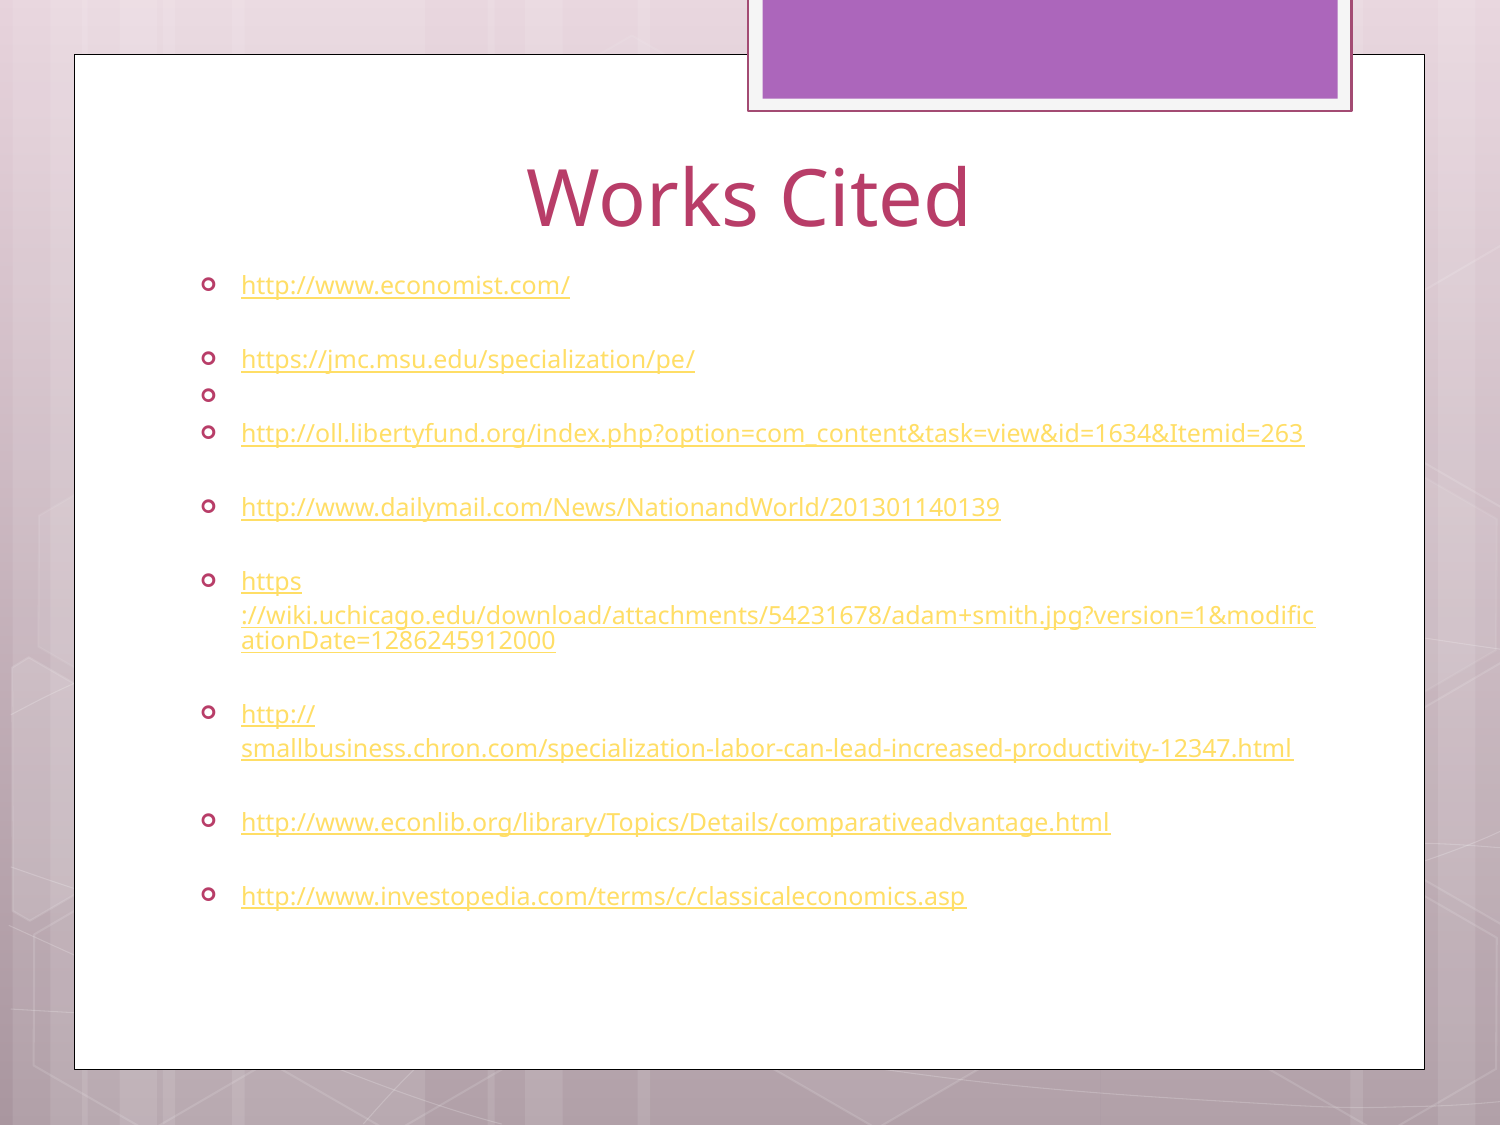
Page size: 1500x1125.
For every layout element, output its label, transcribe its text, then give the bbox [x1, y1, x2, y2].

title Works Cited [450, 137, 988, 250]
list http://www.economist.com/ https://jmc.msu.edu/specialization/pe/ http://oll.libertyfund.org/index.php?option=com_content&task=view&id=1634&Itemid=263 http://www.dailymail.com/News/NationandWorld/201301140139 https://wiki.uchicago.edu/download/attachments/54231678/adam+smith.jpg?version=1&modificationDate=1286245912000 http://smallbusiness.chron.com/specialization-labor-can-lead-increased-productivity-12347.html http://www.econlib.org/library/Topics/Details/comparativeadvantage.html http://www.investopedia.com/terms/c/classicaleconomics.asp [174, 262, 1338, 900]
